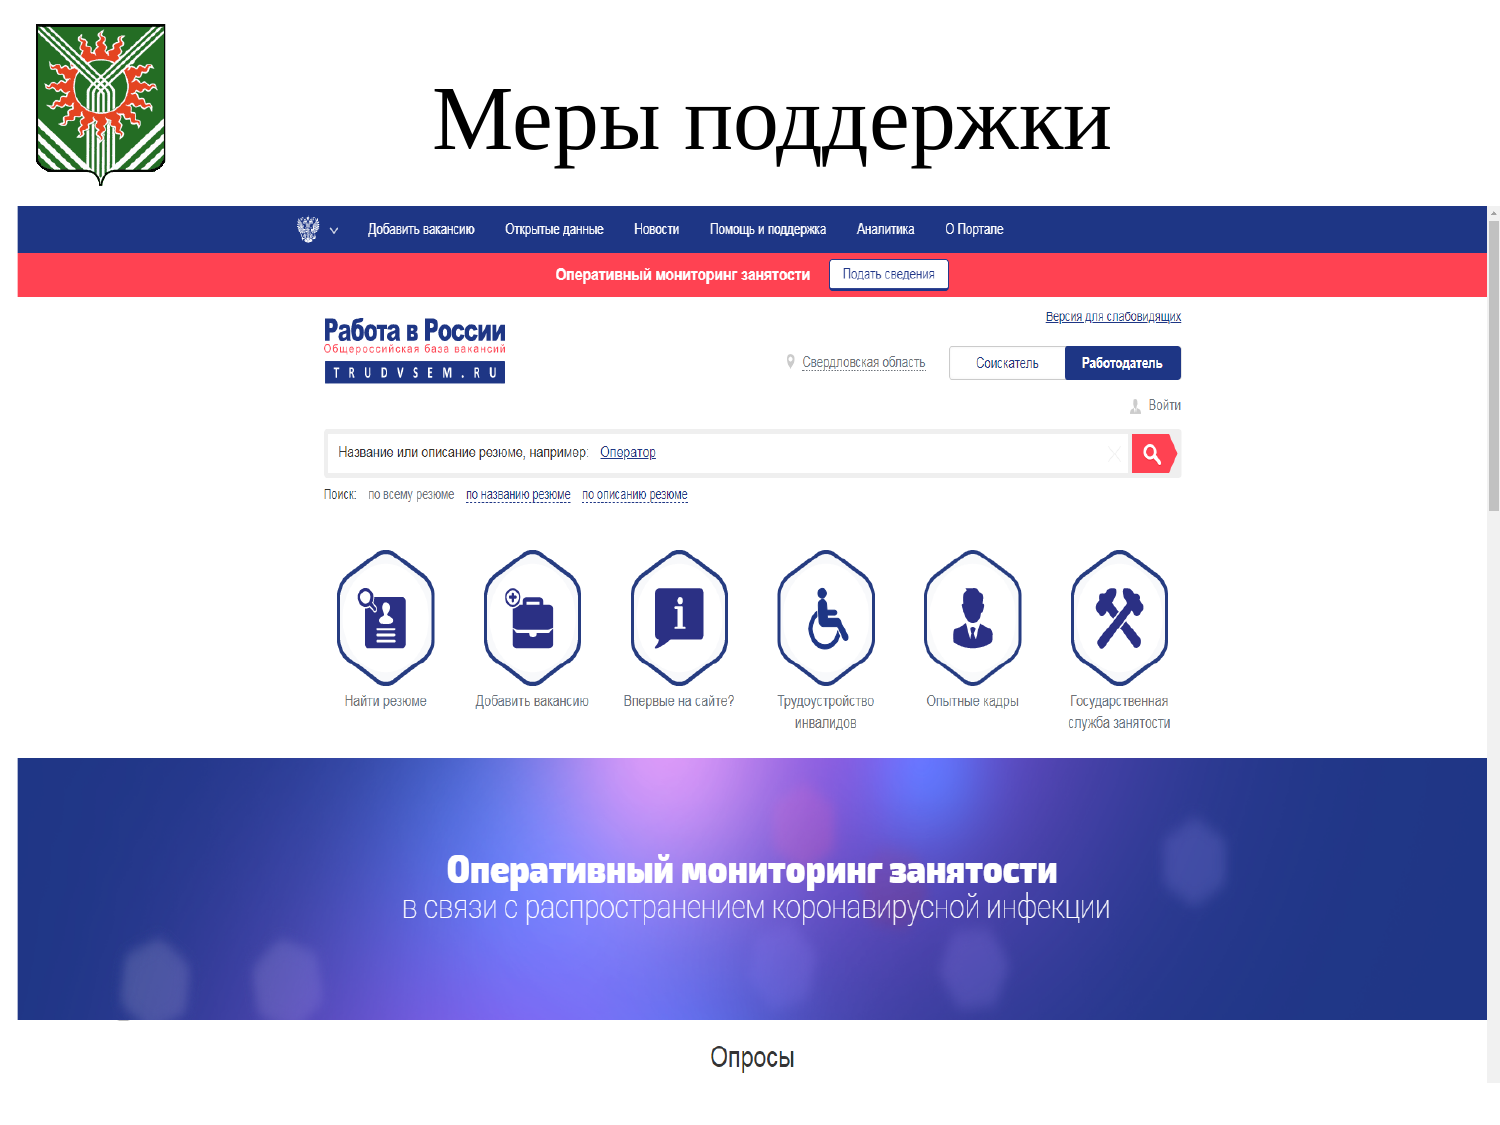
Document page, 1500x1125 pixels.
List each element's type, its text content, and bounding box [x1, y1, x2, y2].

picture [34, 23, 166, 186]
picture [17, 206, 1500, 1083]
title Меры поддержки [98, 19, 1449, 203]
